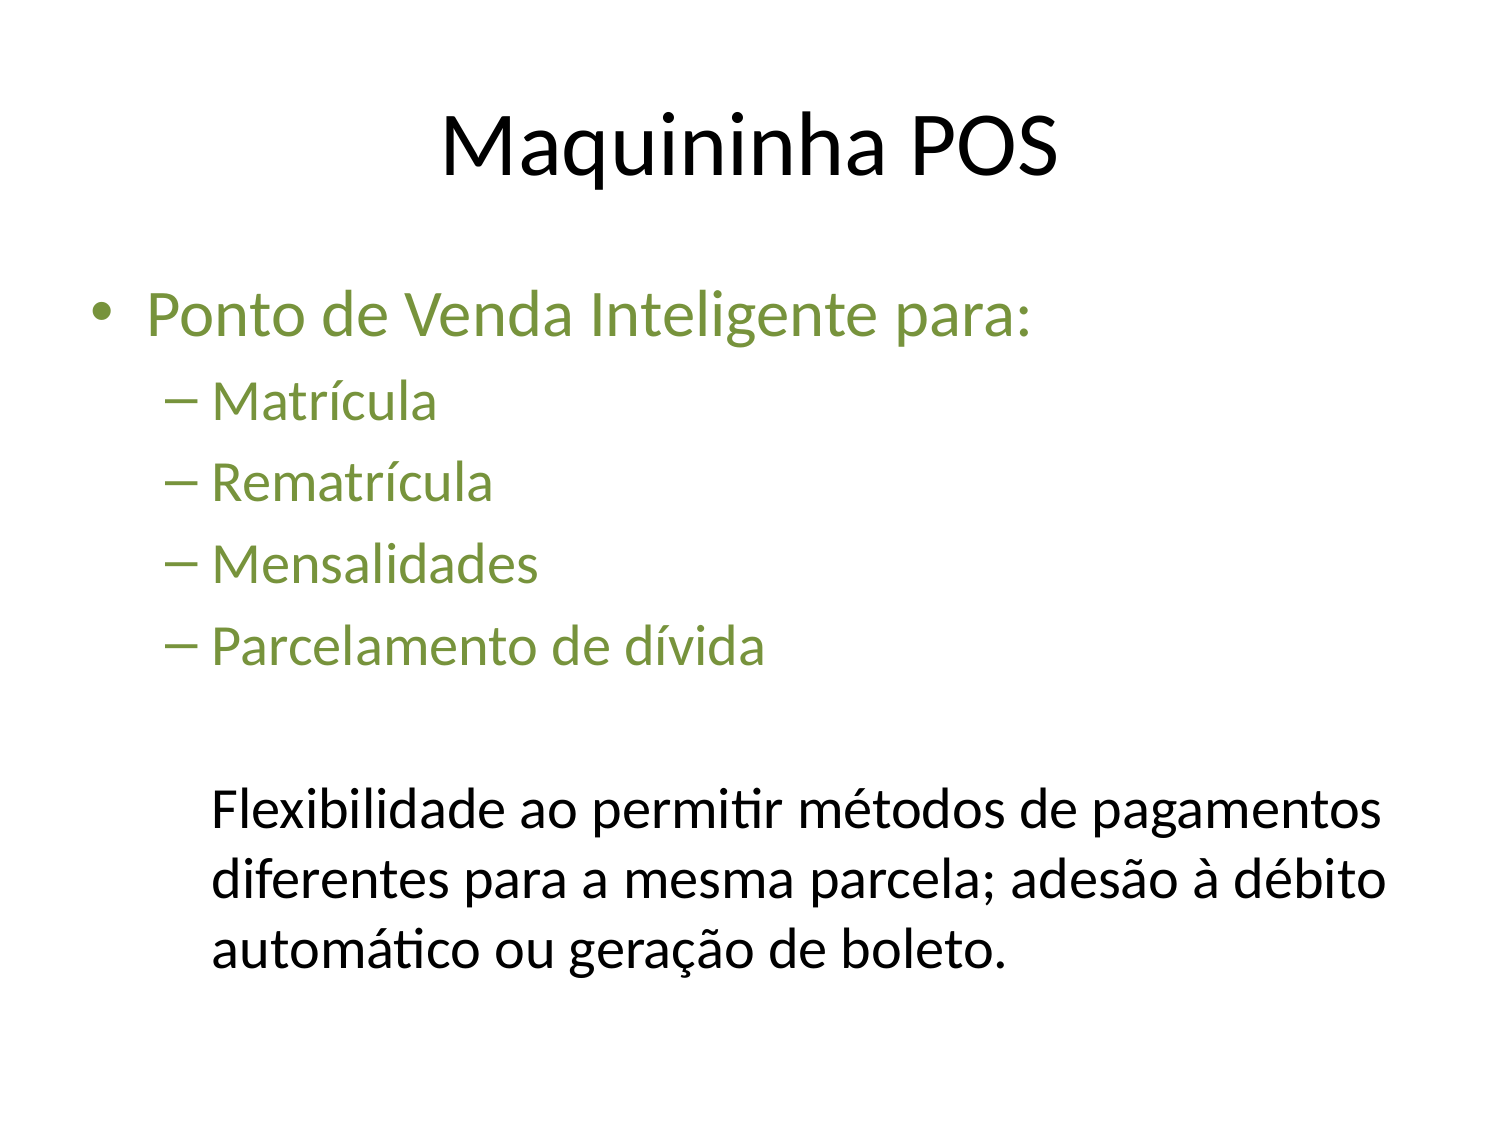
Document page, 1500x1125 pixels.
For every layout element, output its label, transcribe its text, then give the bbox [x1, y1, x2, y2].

title Maquininha POS [75, 45, 1425, 233]
list Ponto de Venda Inteligente para: Matrícula Rematrícula Mensalidades Parcelamento de dívida Flexibilidade ao permitir métodos de pagamentos diferentes para a mesma parcela; adesão à débito automático ou geração de boleto. [75, 262, 1425, 1005]
